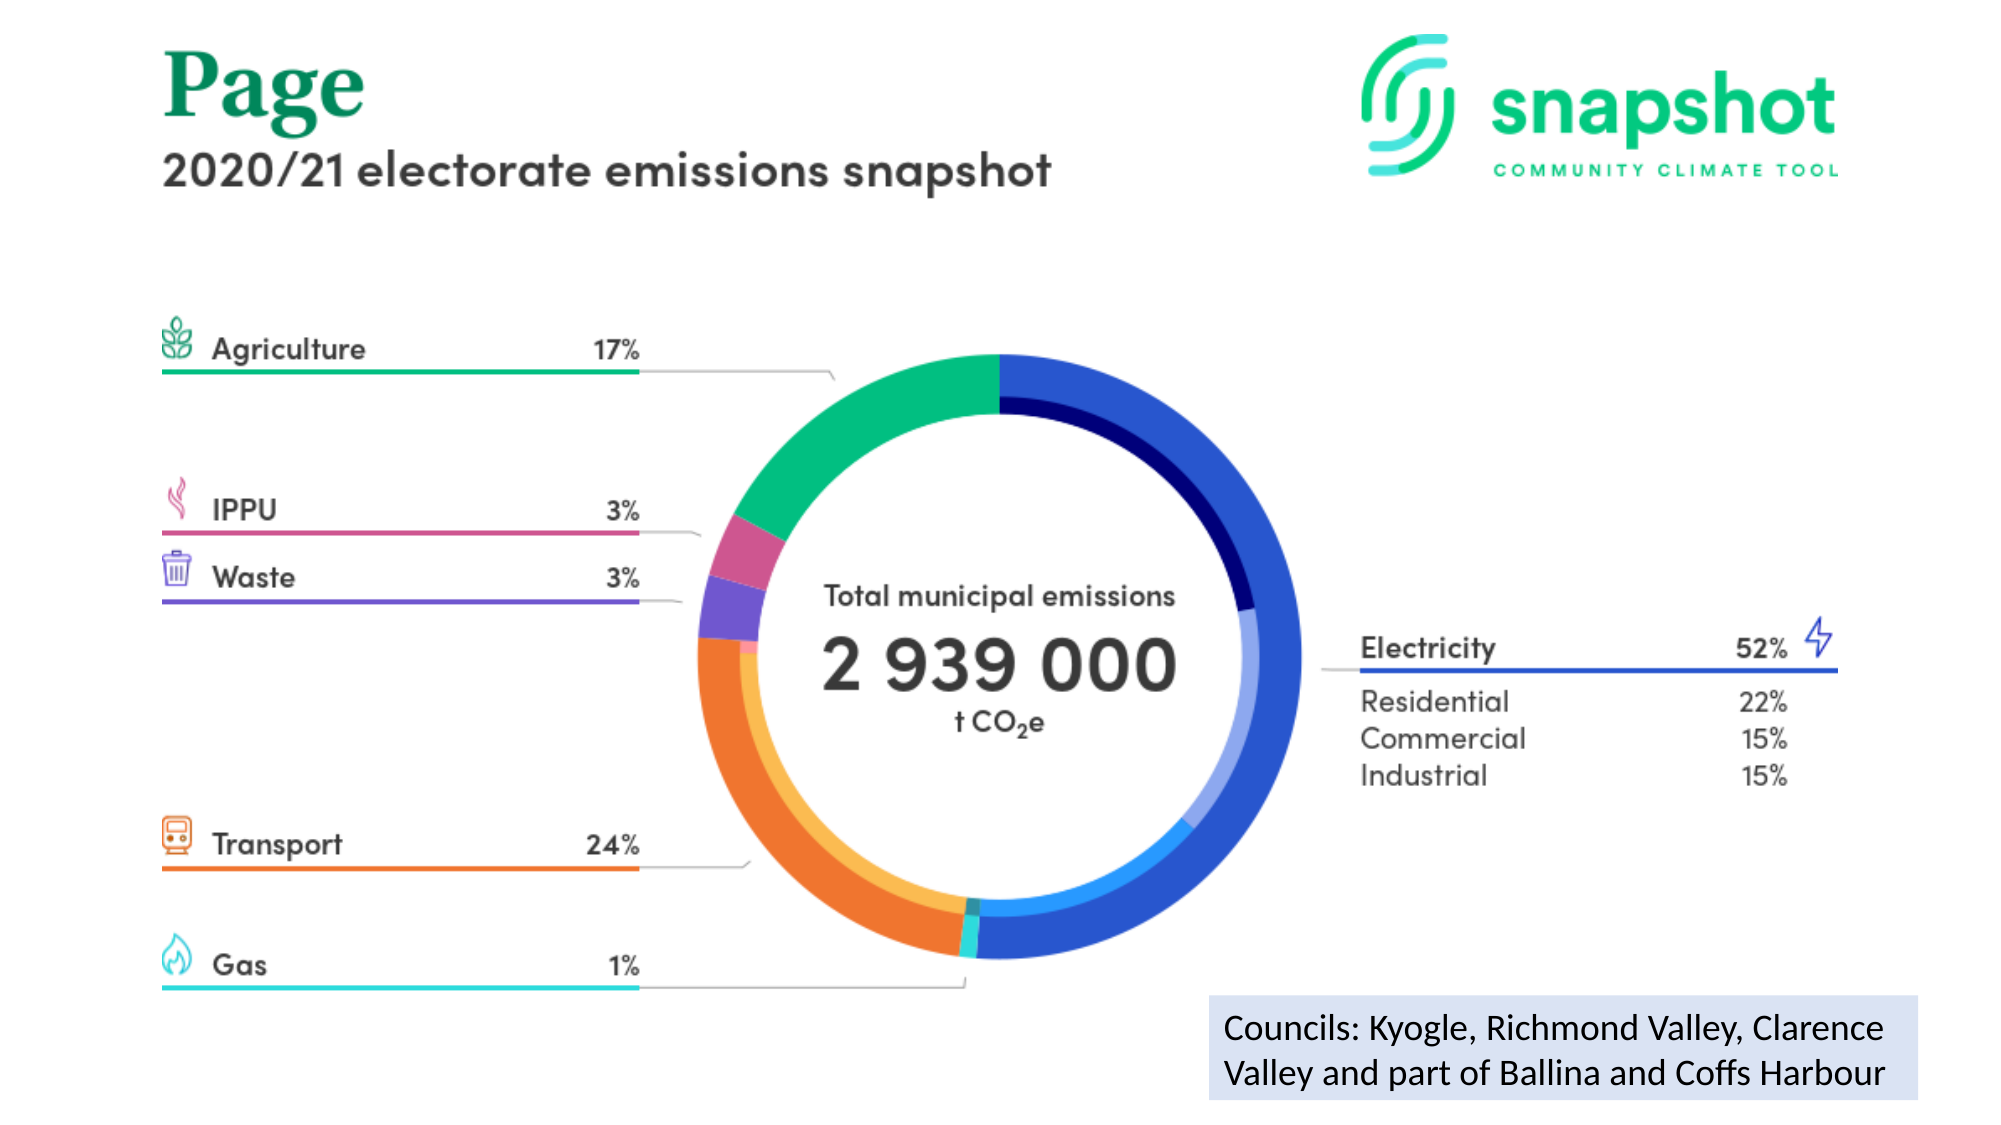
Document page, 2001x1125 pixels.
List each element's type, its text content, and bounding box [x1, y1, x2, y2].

picture [162, 34, 1838, 1125]
text_box Councils: Kyogle, Richmond Valley, Clarence Valley and part of Ballina and Coffs Harbour [1838, 995, 1919, 1101]
